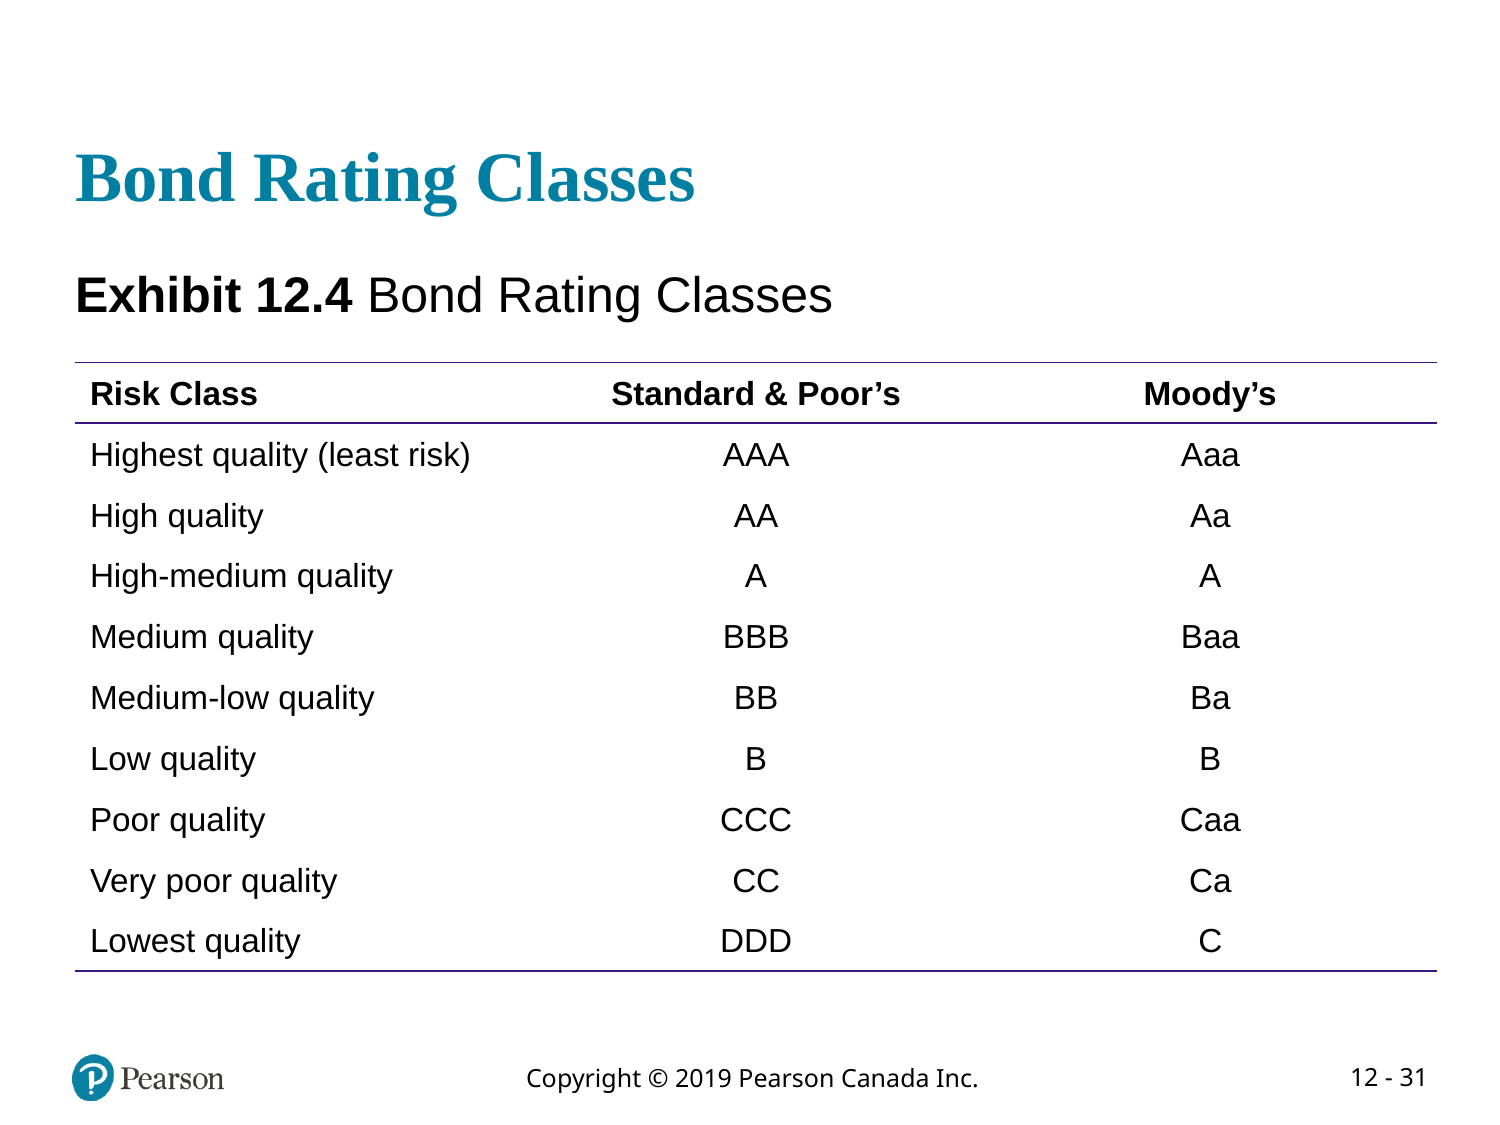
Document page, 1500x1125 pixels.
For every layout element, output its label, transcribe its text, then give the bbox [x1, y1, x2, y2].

title Bond Rating Classes [75, 35, 1425, 216]
table_cell DDD [529, 910, 983, 970]
table_cell BBB [529, 606, 983, 667]
table_cell Low quality [75, 727, 529, 788]
table_cell CCC [529, 788, 983, 849]
table_cell Lowest quality [75, 910, 529, 970]
table_cell CC [529, 849, 983, 910]
picture [99, 1054, 224, 1101]
table_cell AAA [529, 424, 983, 484]
table_cell Ca [983, 849, 1437, 910]
table_cell Aa [983, 484, 1437, 545]
table_header Standard & Poor’s [529, 363, 983, 422]
table_cell Poor quality [75, 788, 529, 849]
table_cell Highest quality (least risk) [75, 424, 529, 484]
table_cell Very poor quality [75, 849, 529, 910]
picture [81, 1064, 107, 1089]
table_cell Caa [983, 788, 1437, 849]
table_header Moody’s [983, 363, 1437, 422]
table_cell A [983, 545, 1437, 606]
table_cell B [529, 727, 983, 788]
table_cell Ba [983, 667, 1437, 727]
table_cell BB [529, 667, 983, 727]
table_header Risk Class [75, 363, 529, 422]
table_cell Aaa [983, 424, 1437, 484]
table_cell High quality [75, 484, 529, 545]
table_cell C [983, 910, 1437, 970]
list Exhibit 12.4 Bond Rating Classes [75, 262, 1425, 350]
table_cell Medium quality [75, 606, 529, 667]
table_cell Medium-low quality [75, 667, 529, 727]
picture [72, 1087, 83, 1101]
table_cell AA [529, 484, 983, 545]
table_cell High-medium quality [75, 545, 529, 606]
picture [72, 1054, 89, 1072]
table_cell B [983, 727, 1437, 788]
table_cell A [529, 545, 983, 606]
table_cell Baa [983, 606, 1437, 667]
